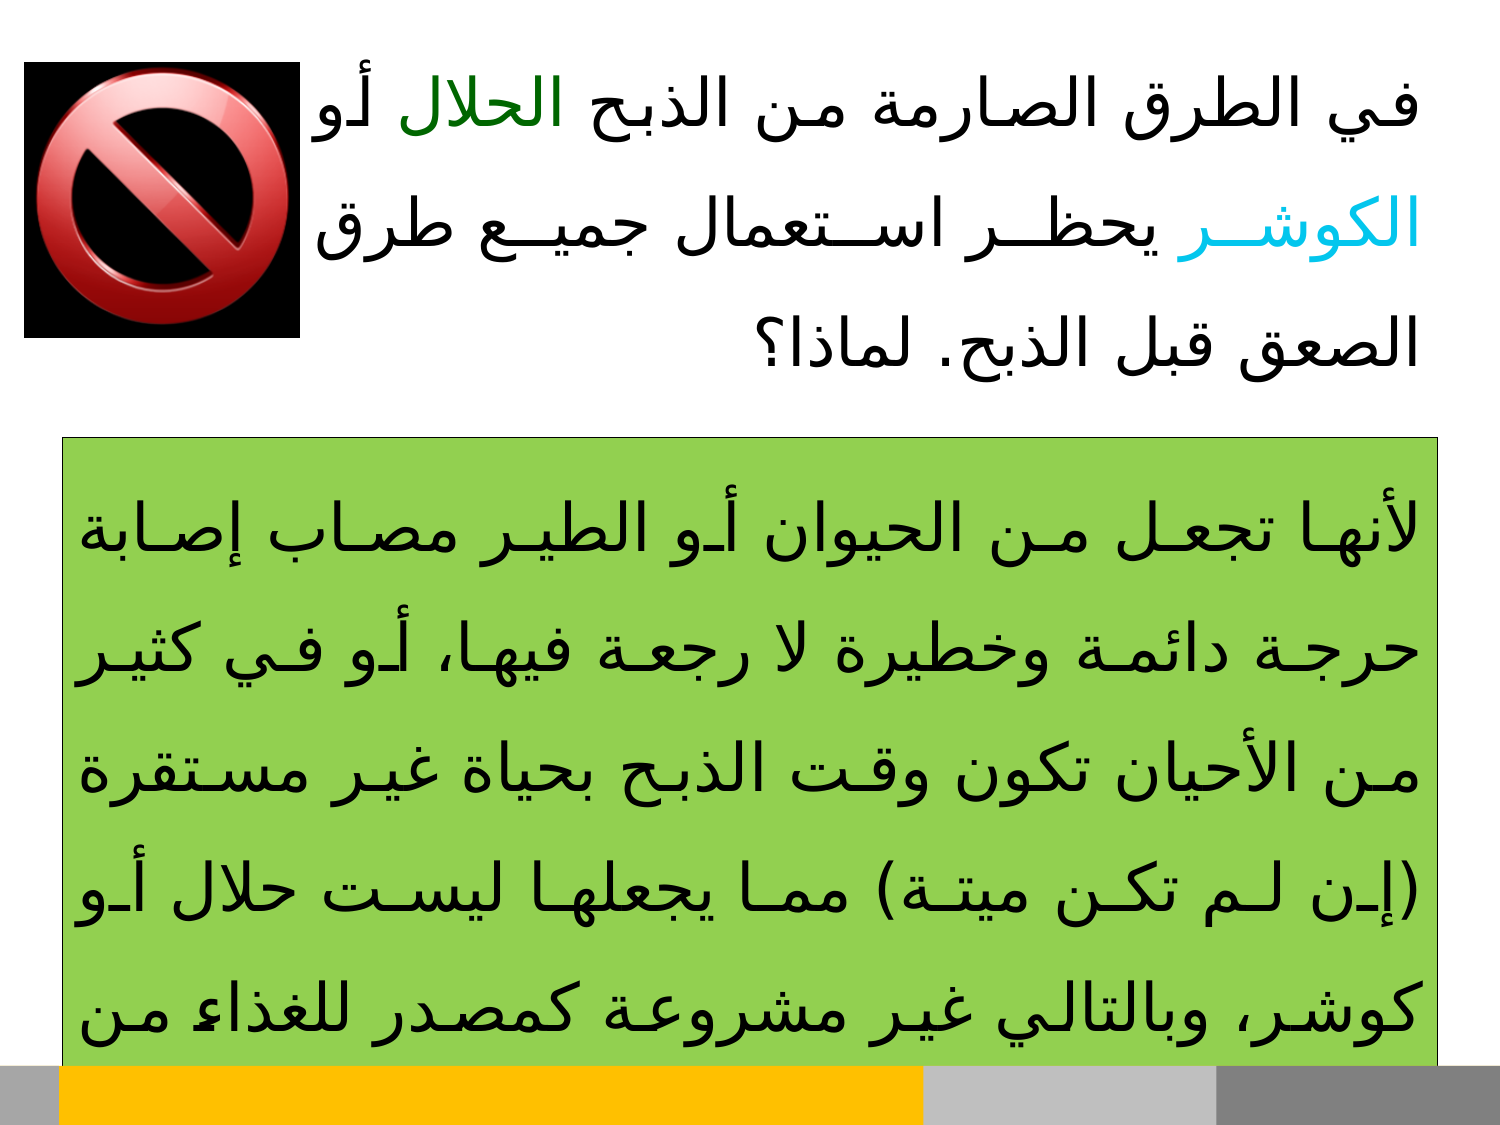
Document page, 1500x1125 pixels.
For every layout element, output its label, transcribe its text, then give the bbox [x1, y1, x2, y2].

text_box [61, 1064, 921, 1125]
text_box لأنها تجعل من الحيوان أو الطير مصاب إصابة حرجة دائمة وخطيرة لا رجعة فيها، أو في كثير من الأحيان تكون وقت الذبح بحياة غير مستقرة (إن لم تكن ميتة) مما يجعلها ليست حلال أو كوشر، وبالتالي غير مشروعة كمصدر للغذاء من قبل المسلمين أو اليهود. [62, 437, 1438, 1064]
picture [24, 62, 301, 338]
text_box في الطرق الصارمة من الذبح الحلال أو الكوشر يحظر استعمال جميع طرق الصعق قبل الذبح. لماذا؟ [299, 12, 1438, 388]
text_box [0, 1064, 61, 1125]
text_box [921, 1064, 1214, 1125]
text_box [1214, 1064, 1500, 1125]
